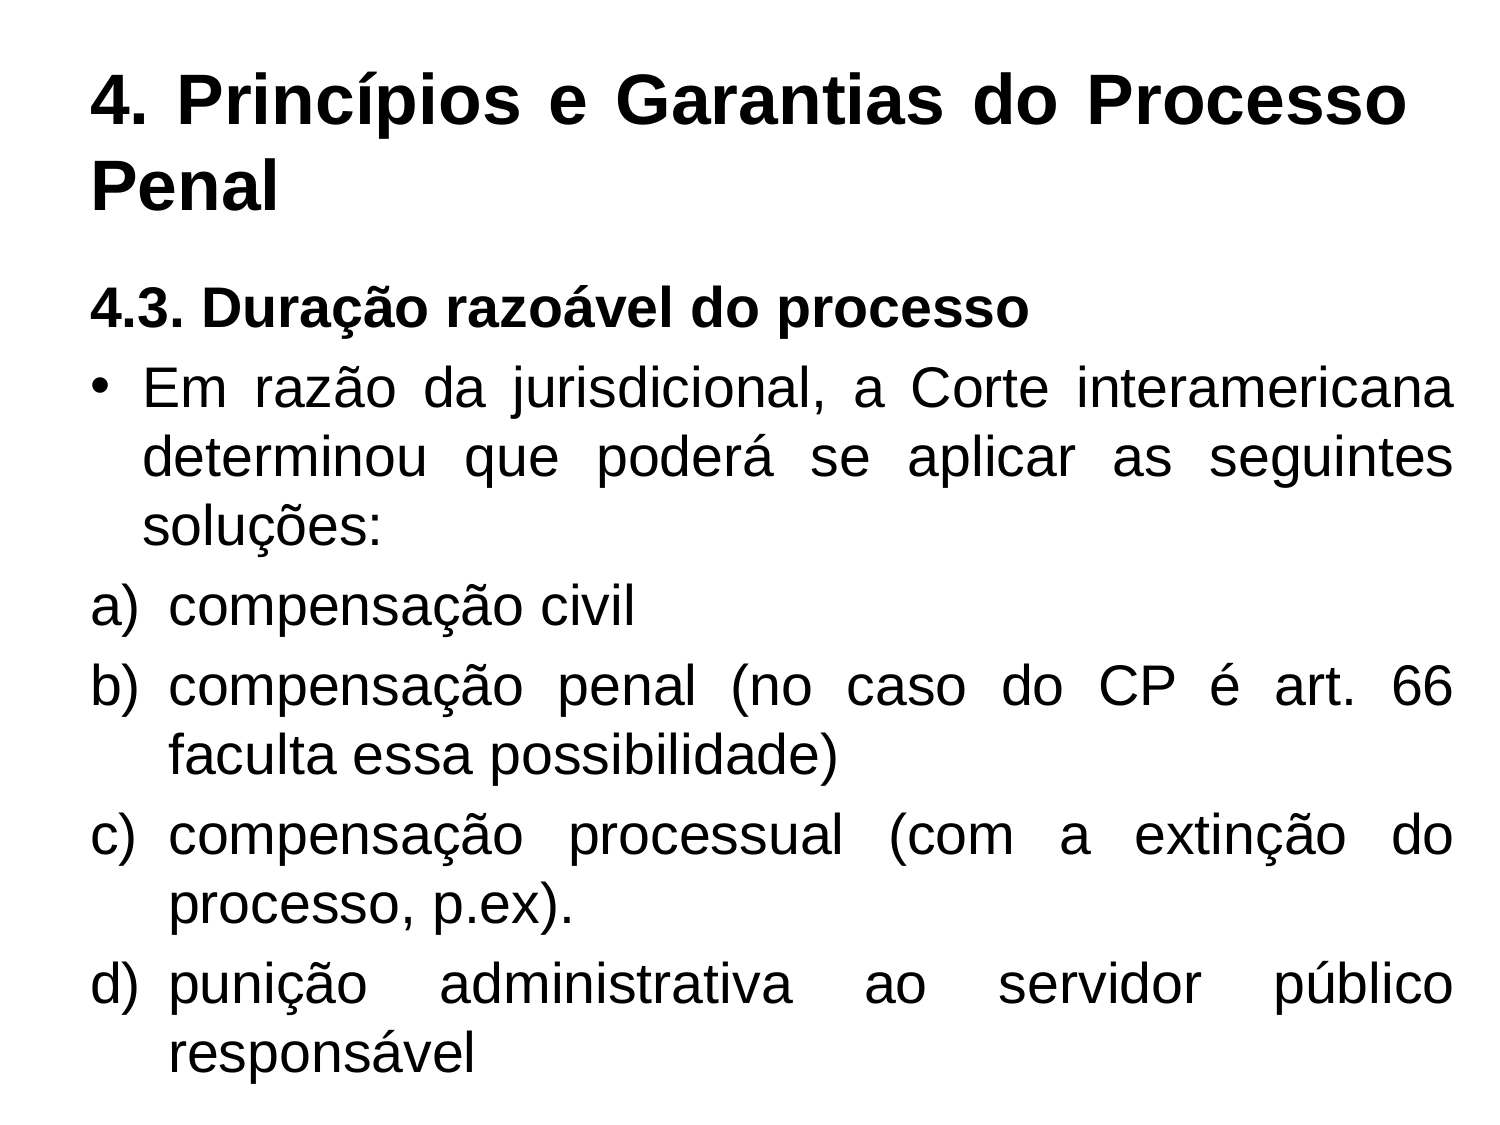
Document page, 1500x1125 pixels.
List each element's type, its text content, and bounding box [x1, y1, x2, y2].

title 4. Princípios e Garantias do Processo Penal [75, 45, 1425, 233]
list 4.3. Duração razoável do processo Em razão da jurisdicional, a Corte interamericana determinou que poderá se aplicar as seguintes soluções: compensação civil compensação penal (no caso do CP é art. 66 faculta essa possibilidade) compensação processual (com a extinção do processo, p.ex). punição administrativa ao servidor público responsável [75, 262, 1471, 1094]
